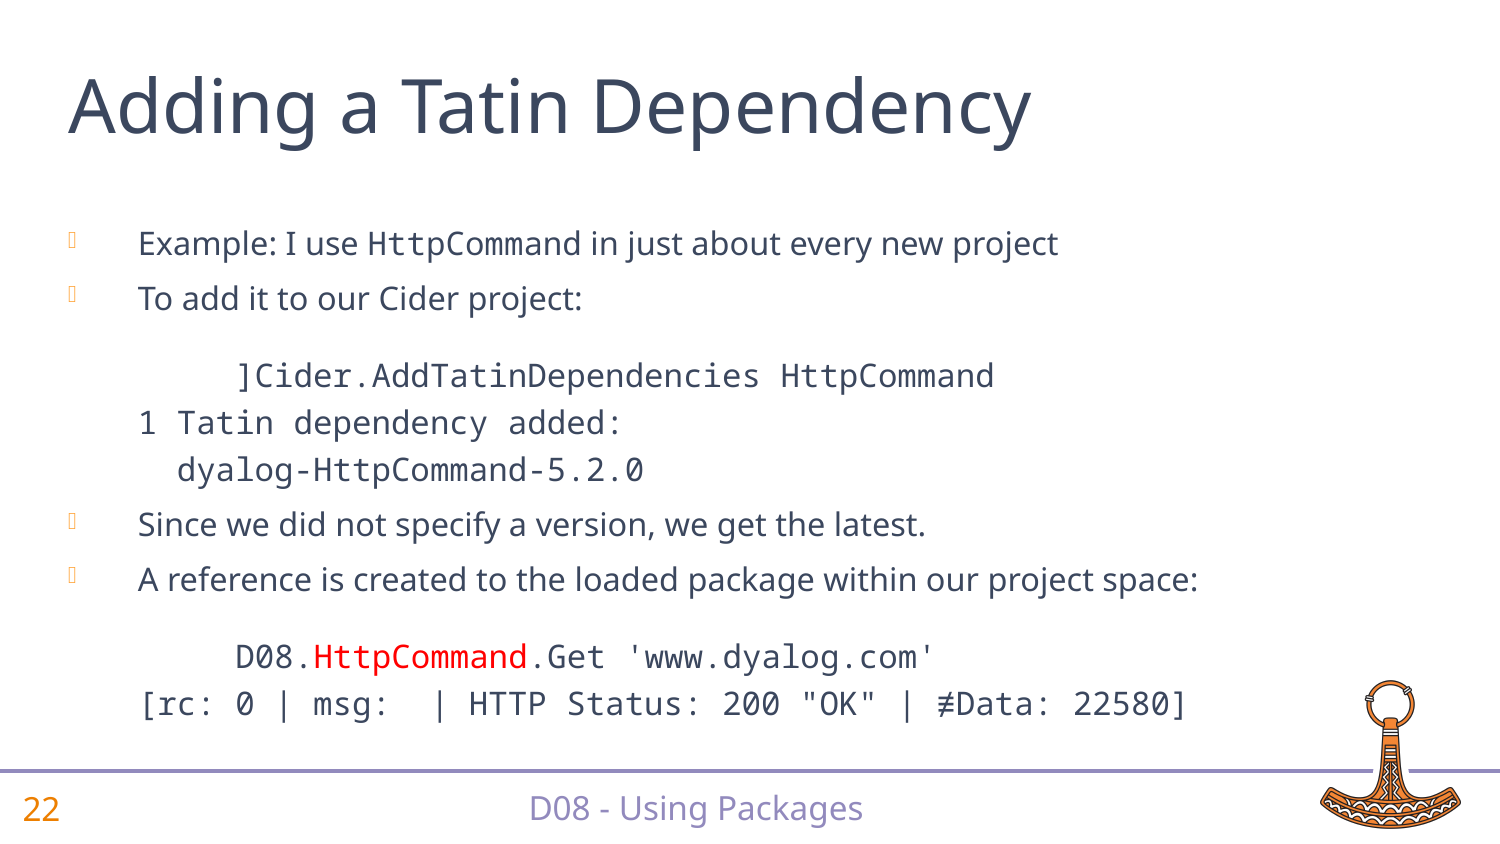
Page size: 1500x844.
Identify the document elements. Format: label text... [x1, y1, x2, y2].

title Adding a Tatin Dependency [53, 43, 1203, 157]
list Example: I use HttpCommand in just about every new project To add it to our Cider project: ]Cider.AddTatinDependencies HttpCommand 1 Tatin dependency added: dyalog-HttpCommand-5.2.0 Since we did not specify a version, we get the latest. A reference is created to the loaded package within our project space: D08.HttpCommand.Get 'www.dyalog.com' [rc: 0 | msg: | HTTP Status: 200 "OK" | ≢Data: 22580] [53, 207, 1339, 740]
picture [1320, 680, 1461, 829]
